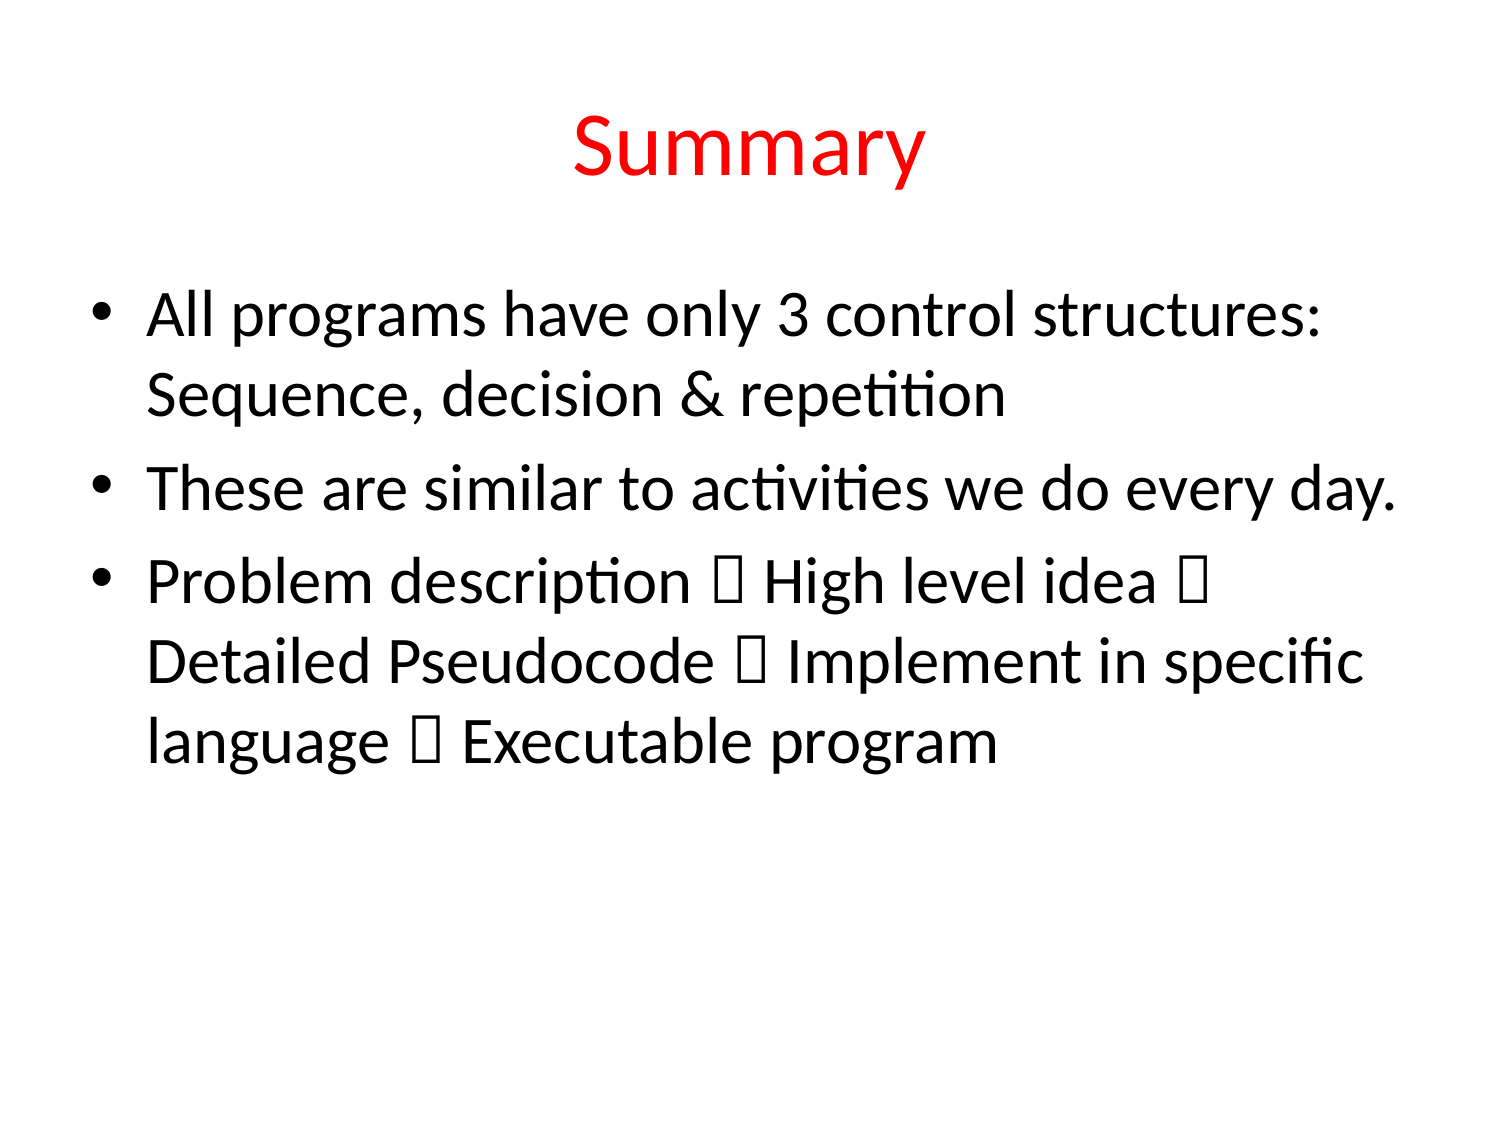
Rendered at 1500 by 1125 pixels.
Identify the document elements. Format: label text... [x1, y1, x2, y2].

list All programs have only 3 control structures: Sequence, decision & repetition These are similar to activities we do every day. Problem description  High level idea  Detailed Pseudocode  Implement in specific language  Executable program [75, 262, 1425, 1005]
title Summary [75, 45, 1425, 233]
